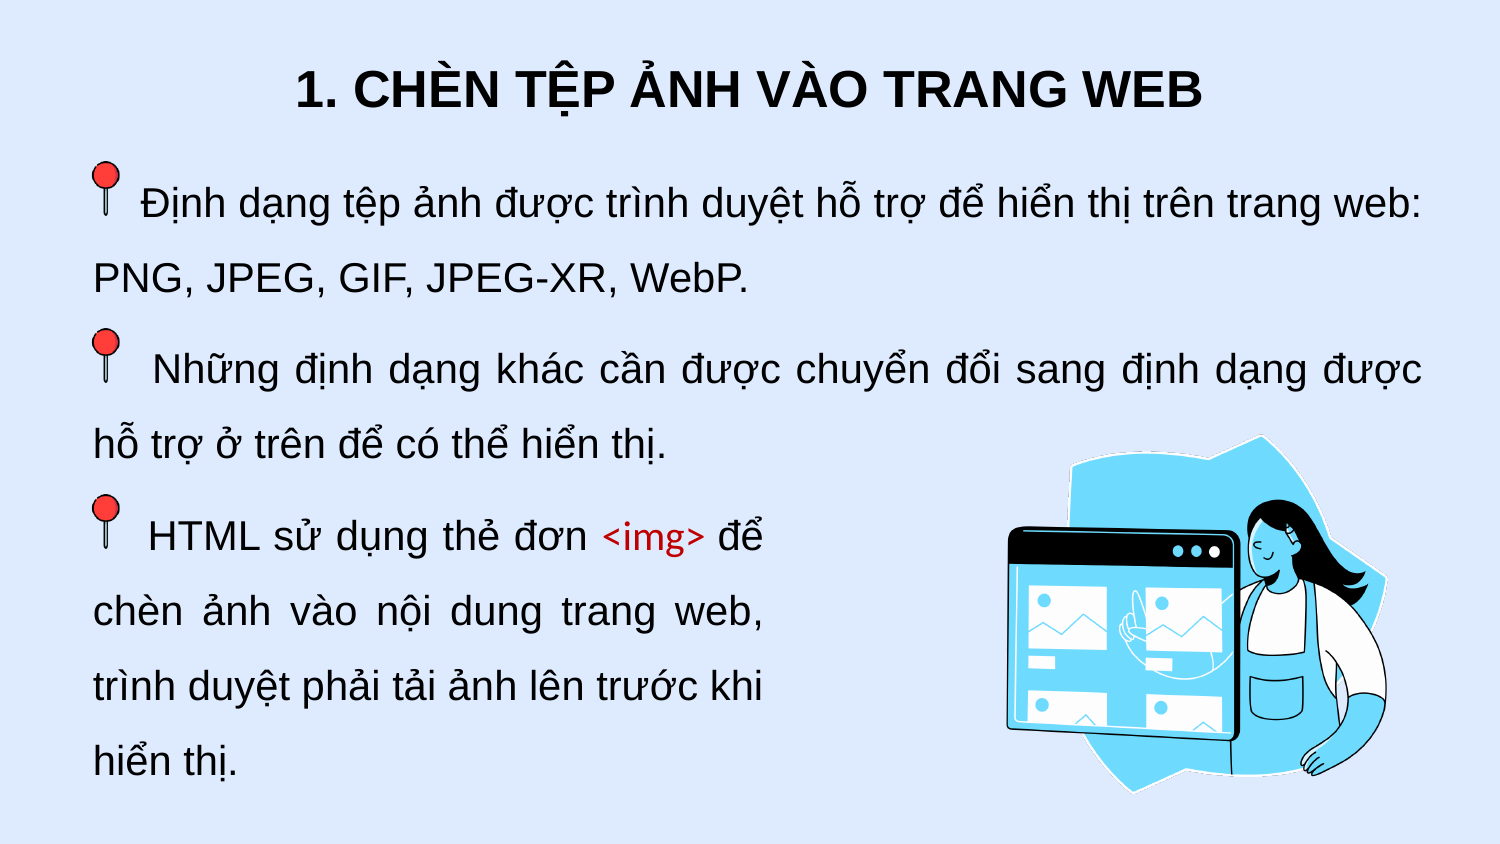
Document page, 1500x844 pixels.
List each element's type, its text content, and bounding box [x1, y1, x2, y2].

text_box 1. CHÈN TỆP ẢNH VÀO TRANG WEB [0, 17, 1500, 126]
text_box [77, 476, 779, 795]
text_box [77, 143, 1439, 309]
picture [972, 433, 1420, 795]
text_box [77, 309, 1439, 477]
